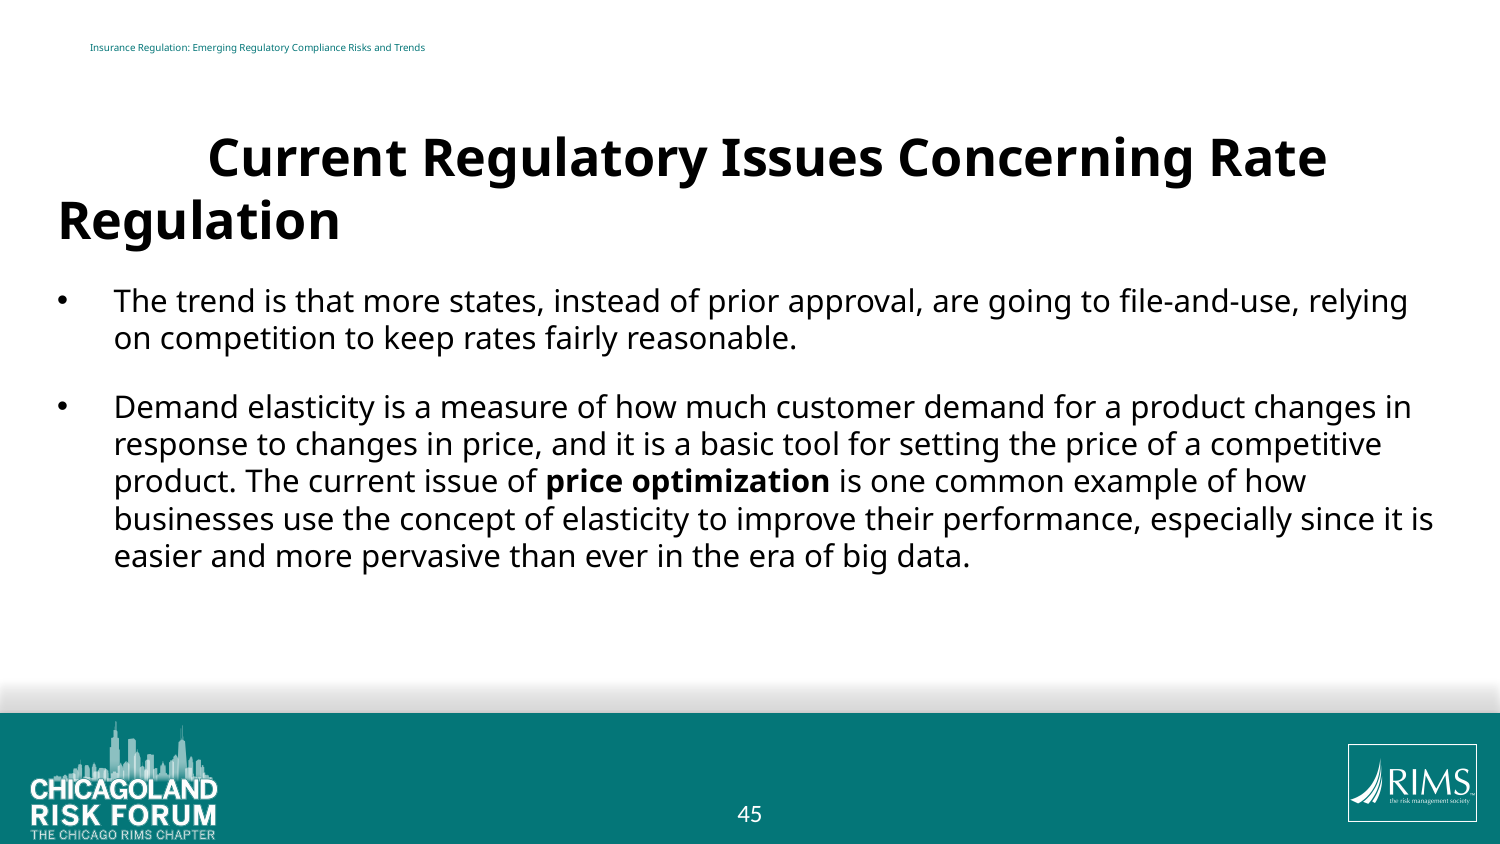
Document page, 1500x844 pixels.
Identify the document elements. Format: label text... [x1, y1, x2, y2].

list Current Regulatory Issues Concerning Rate Regulation The trend is that more states, instead of prior approval, are going to file-and-use, relying on competition to keep rates fairly reasonable. Demand elasticity is a measure of how much customer demand for a product changes in response to changes in price, and it is a basic tool for setting the price of a competitive product. The current issue of price optimization is one common example of how businesses use the concept of elasticity to improve their performance, especially since it is easier and more pervasive than ever in the era of big data. [42, 117, 1463, 681]
picture [1348, 744, 1477, 822]
title Insurance Regulation: Emerging Regulatory Compliance Risks and Trends [75, 33, 1425, 85]
picture [29, 721, 219, 842]
